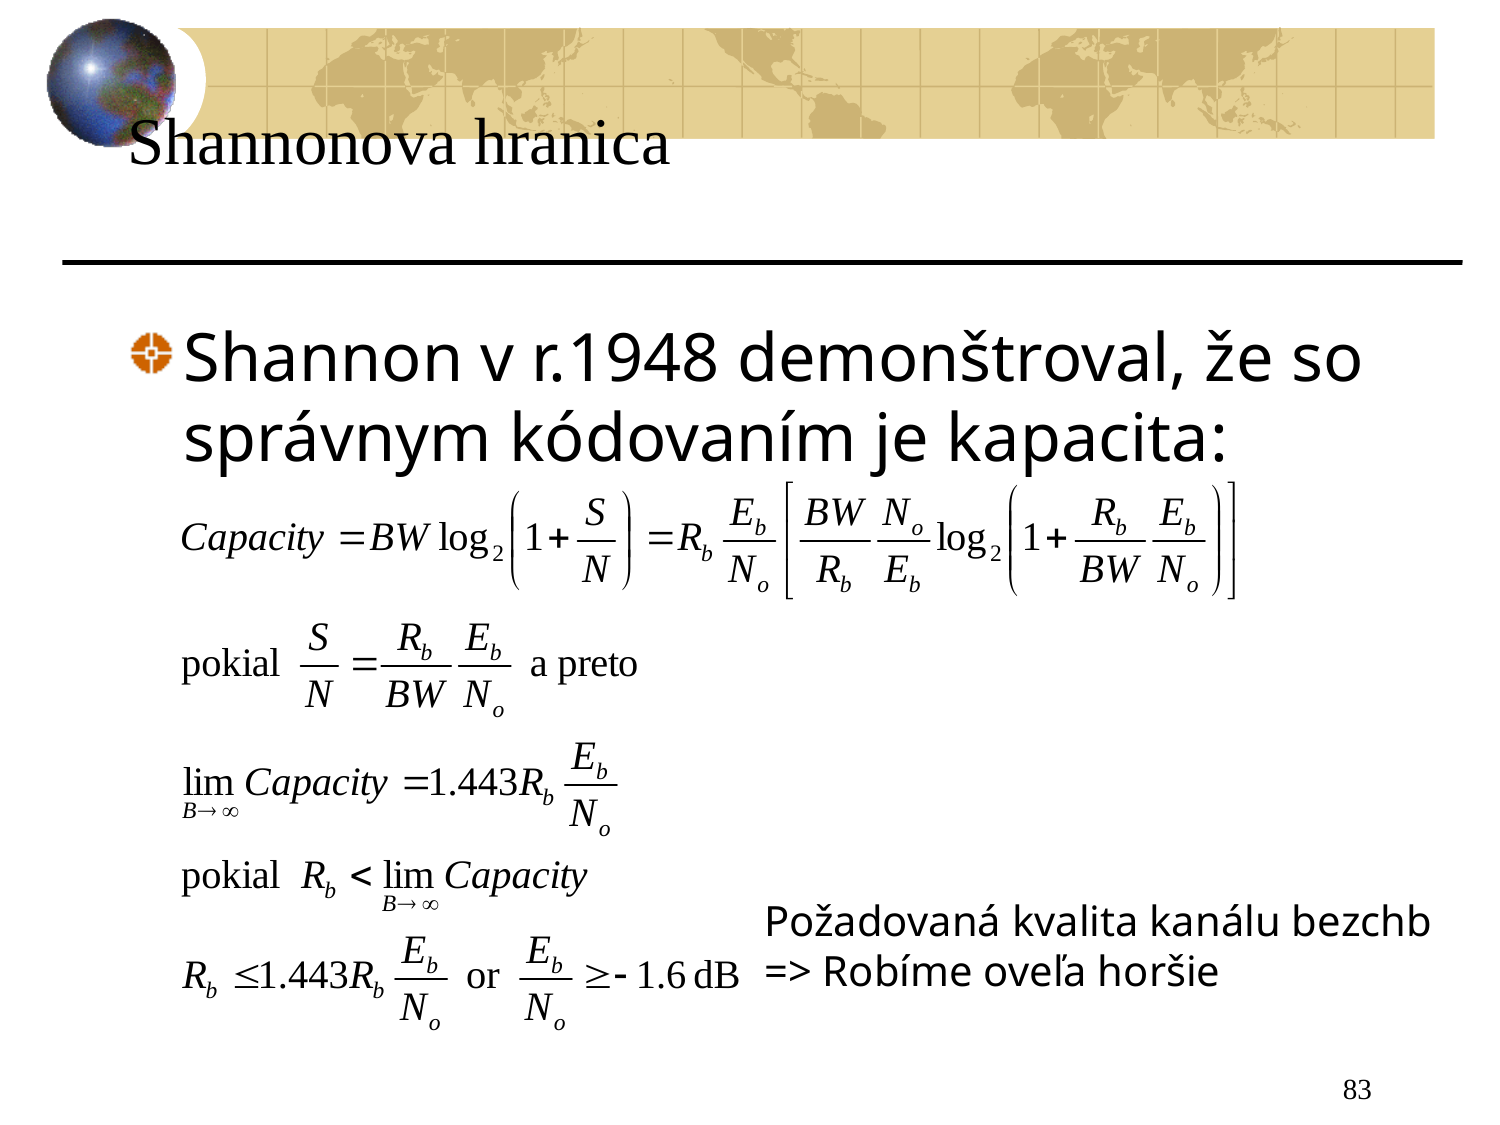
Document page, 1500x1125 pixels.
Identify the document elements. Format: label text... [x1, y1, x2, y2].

text_box Shannonova hranica [112, 90, 1306, 185]
slide_number 83 [1074, 1037, 1388, 1113]
picture [42, 14, 190, 151]
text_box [174, 474, 1251, 1038]
picture [127, 331, 175, 379]
list Shannon v r.1948 demonštroval, že so správnym kódovaním je kapacita: [112, 307, 1388, 1028]
text_box Požadovaná kvalita kanálu bezchb => Robíme oveľa horšie [1254, 887, 1447, 1003]
